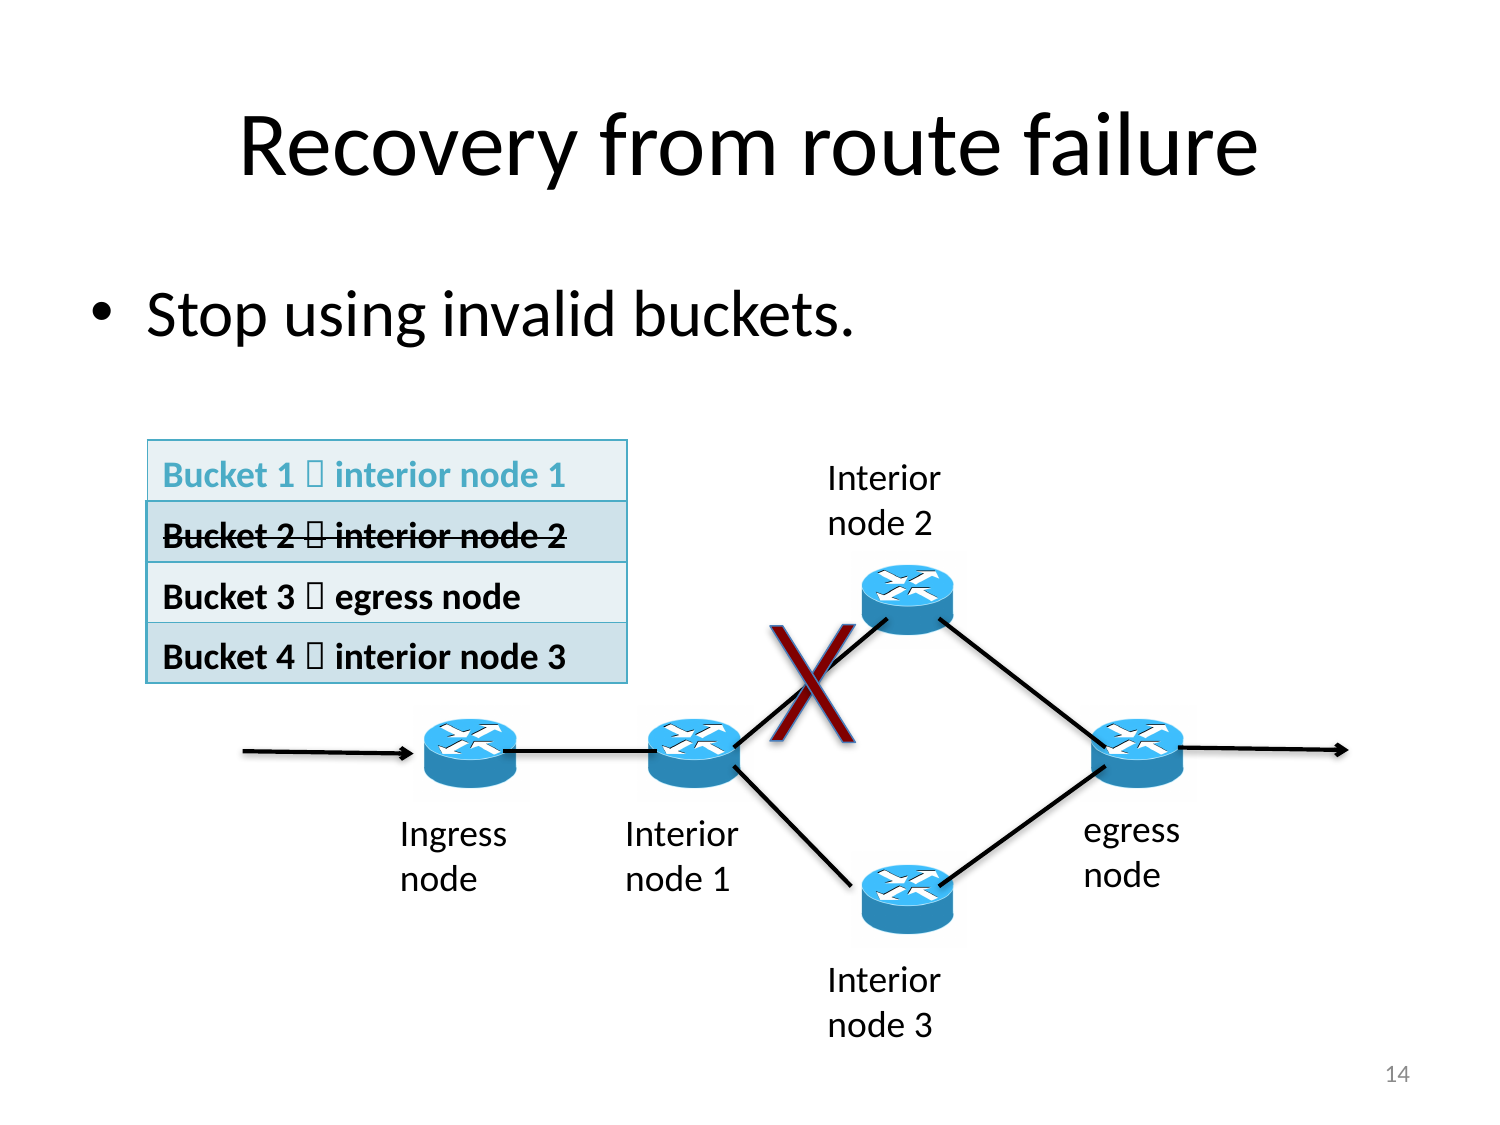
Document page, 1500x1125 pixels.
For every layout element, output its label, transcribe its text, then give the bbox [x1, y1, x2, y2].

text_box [938, 765, 1106, 887]
picture [1080, 705, 1197, 802]
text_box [938, 618, 1106, 748]
slide_number 14 [1074, 1042, 1425, 1103]
picture [851, 551, 968, 649]
text_box Ingress node [385, 801, 530, 907]
text_box Interior node 1 [610, 801, 776, 907]
text_box Interior node 2 [812, 445, 979, 551]
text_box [733, 765, 852, 887]
table_header Bucket 1  interior node 1 [148, 441, 626, 500]
picture [851, 850, 968, 948]
title Recovery from route failure [75, 45, 1425, 233]
table_cell Bucket 4  interior node 3 [148, 623, 626, 682]
table_cell Bucket 2  interior node 2 [148, 502, 626, 561]
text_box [242, 750, 414, 754]
text_box Interior node 3 [812, 947, 979, 1053]
text_box egress node [1068, 798, 1213, 903]
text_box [1177, 747, 1350, 751]
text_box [769, 624, 856, 743]
list Stop using invalid buckets. [75, 262, 1425, 448]
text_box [733, 618, 888, 748]
table_cell Bucket 3  egress node [148, 563, 626, 622]
picture [637, 705, 754, 802]
picture [413, 705, 530, 802]
